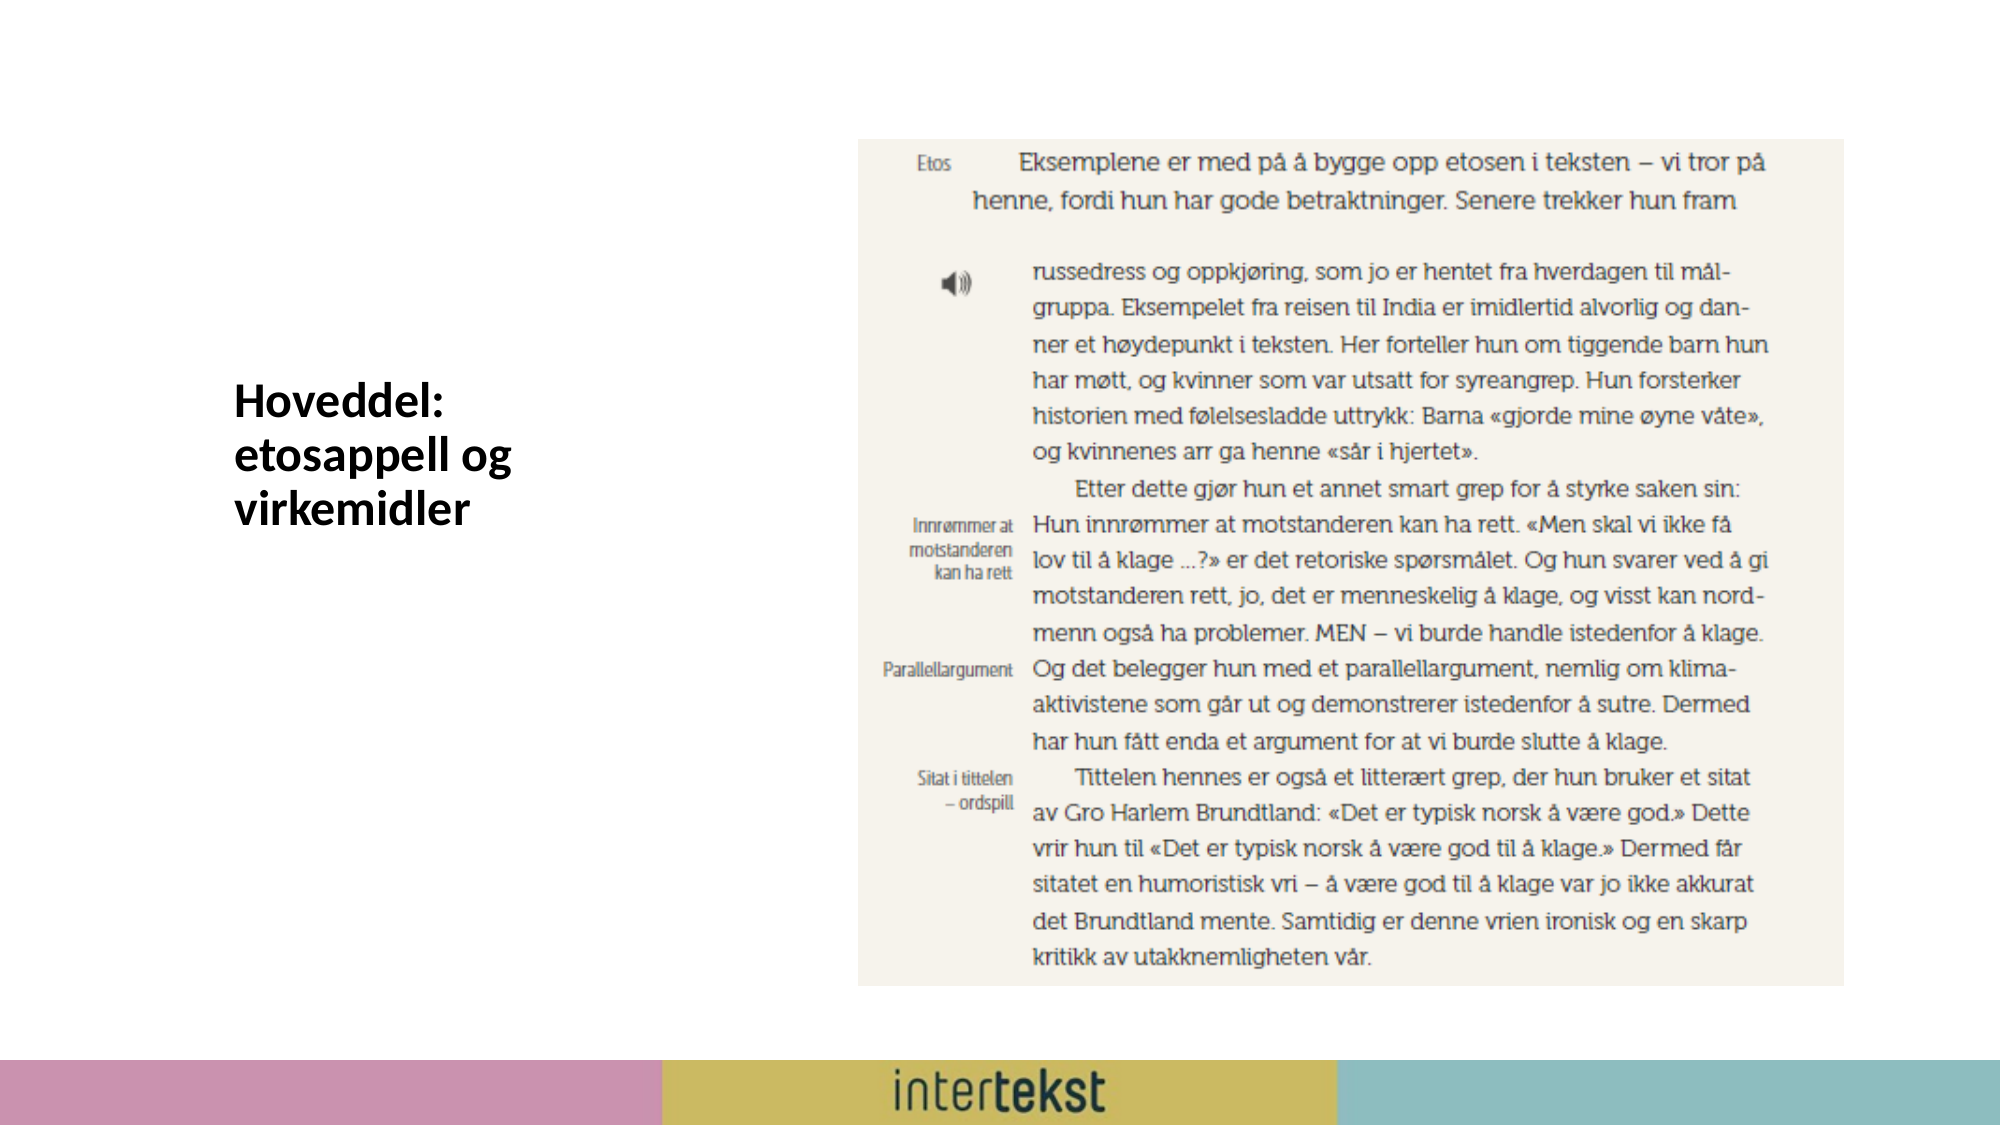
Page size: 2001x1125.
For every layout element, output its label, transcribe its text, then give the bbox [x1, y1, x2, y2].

title Hoveddel: etosappell og virkemidler [219, 297, 610, 613]
picture [858, 139, 1845, 986]
picture [0, 1060, 2000, 1125]
